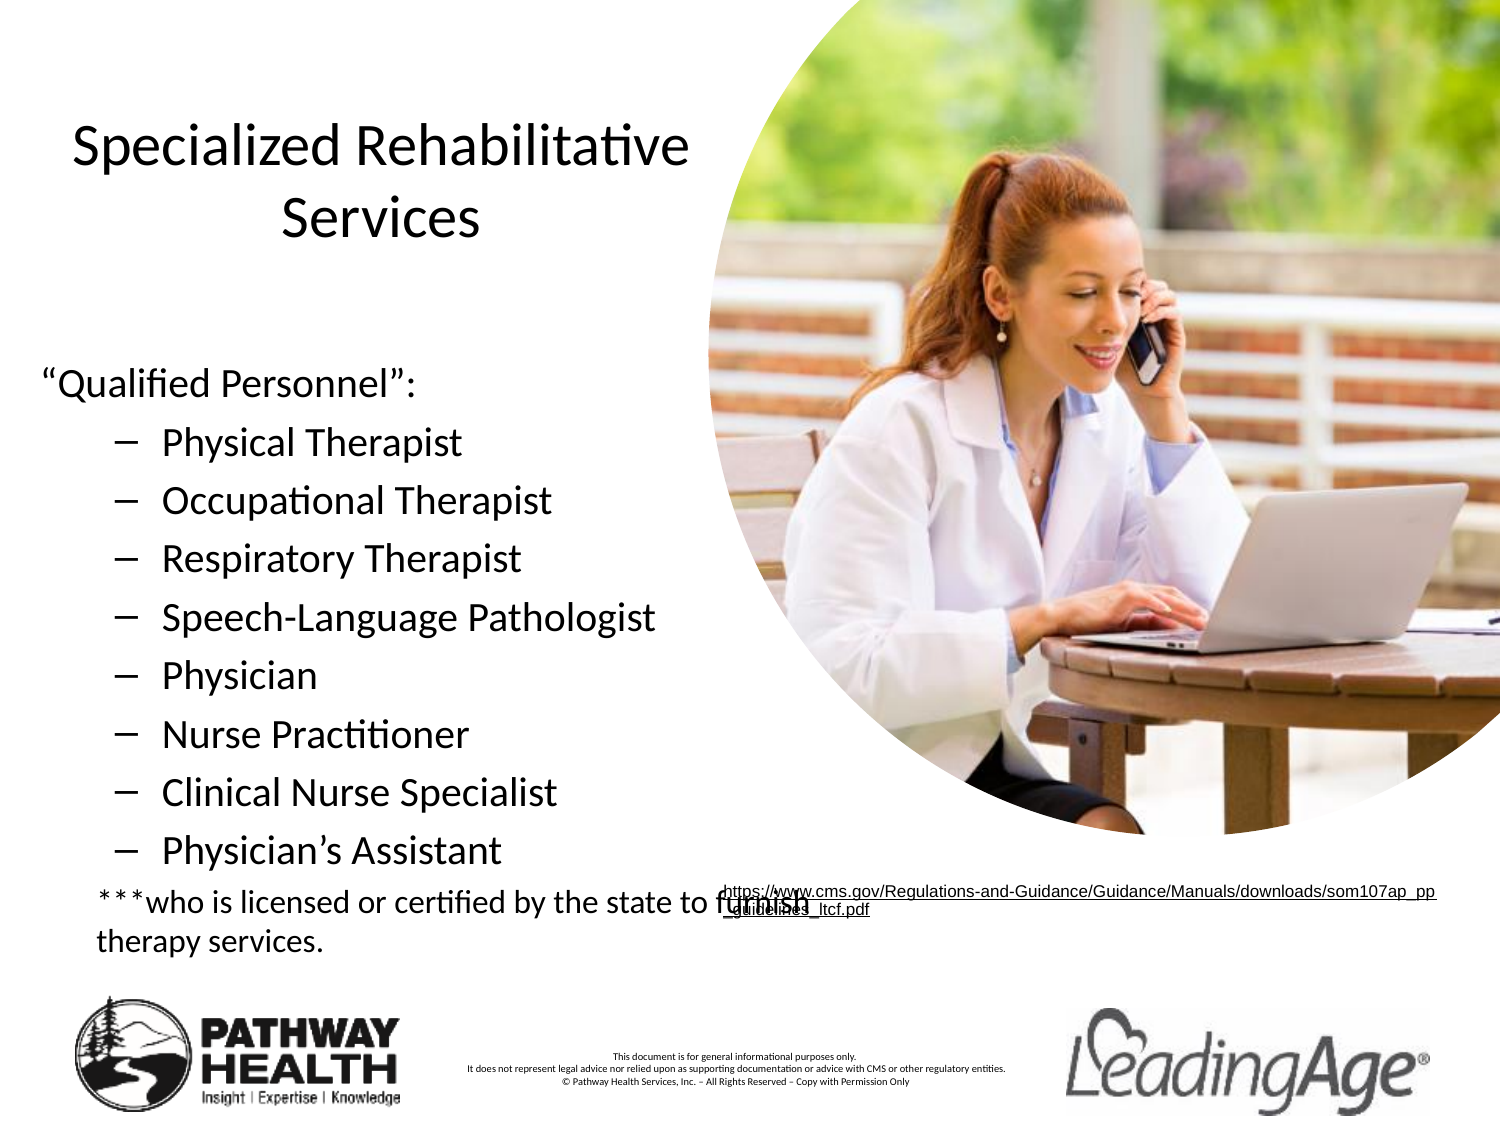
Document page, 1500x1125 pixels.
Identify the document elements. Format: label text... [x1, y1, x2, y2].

picture [75, 995, 400, 1112]
list “Qualified Personnel”: Physical Therapist Occupational Therapist Respiratory Therapist Speech-Language Pathologist Physician Nurse Practitioner Clinical Nurse Specialist Physician’s Assistant ***who is licensed or certified by the state to furnish therapy services. [24, 348, 831, 876]
title Specialized Rehabilitative Services [54, 95, 703, 259]
picture [708, 0, 1500, 837]
text_box https://www.cms.gov/Regulations-and-Guidance/Guidance/Manuals/downloads/som107ap_pp_guidelines_ltcf.pdf [708, 873, 1459, 930]
picture [1066, 1008, 1430, 1116]
